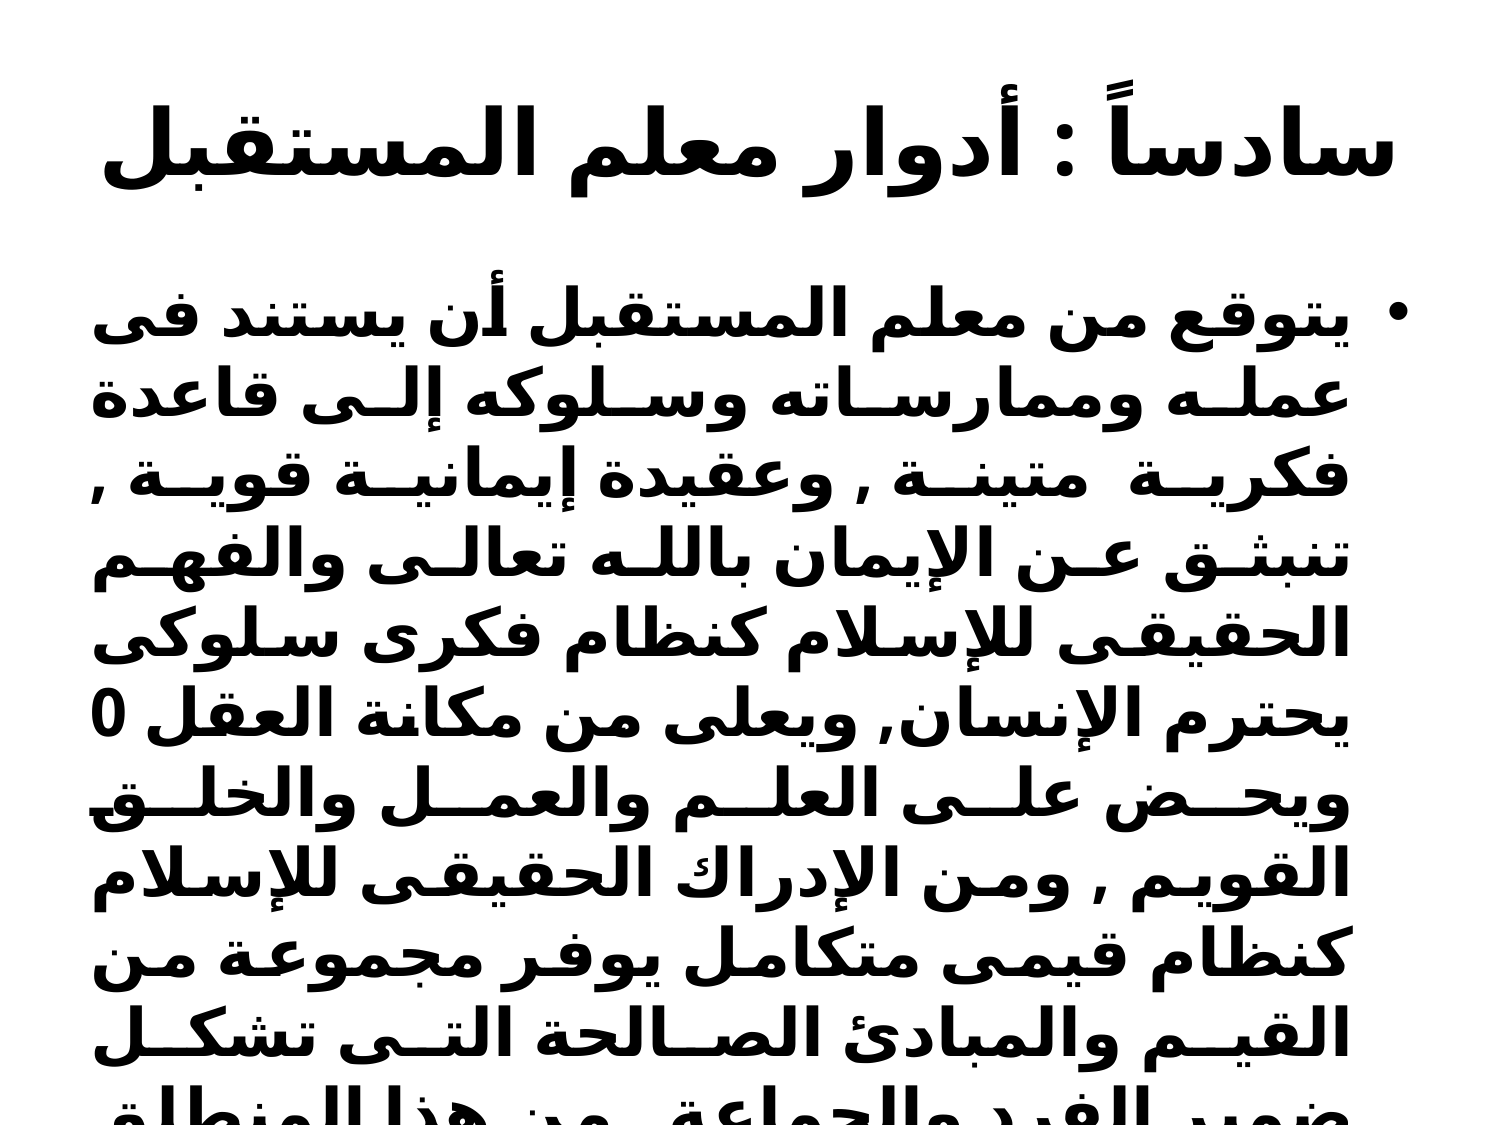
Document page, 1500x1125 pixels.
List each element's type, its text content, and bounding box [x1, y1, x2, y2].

list يتوقع من معلم المستقبل أن يستند فى عمله وممارساته وسلوكه إلى قاعدة فكرية متينة , وعقيدة إيمانية قوية , تنبثق عن الإيمان بالله تعالى والفهم الحقيقى للإسلام كنظام فكرى سلوكى يحترم الإنسان, ويعلى من مكانة العقل 0 ويحض على العلم والعمل والخلق القويم , ومن الإدراك الحقيقى للإسلام كنظام قيمى متكامل يوفر مجموعة من القيم والمبادئ الصالحة التى تشكل ضمير الفرد والجماعة , من هذا المنطلق ينبغى على معلم المستقبل أن يتعامل مع ذاته وطلبته ومدرسته ومجتمعه ووبلده ككل 0 [75, 262, 1425, 1005]
title سادساً : أدوار معلم المستقبل [75, 45, 1425, 233]
